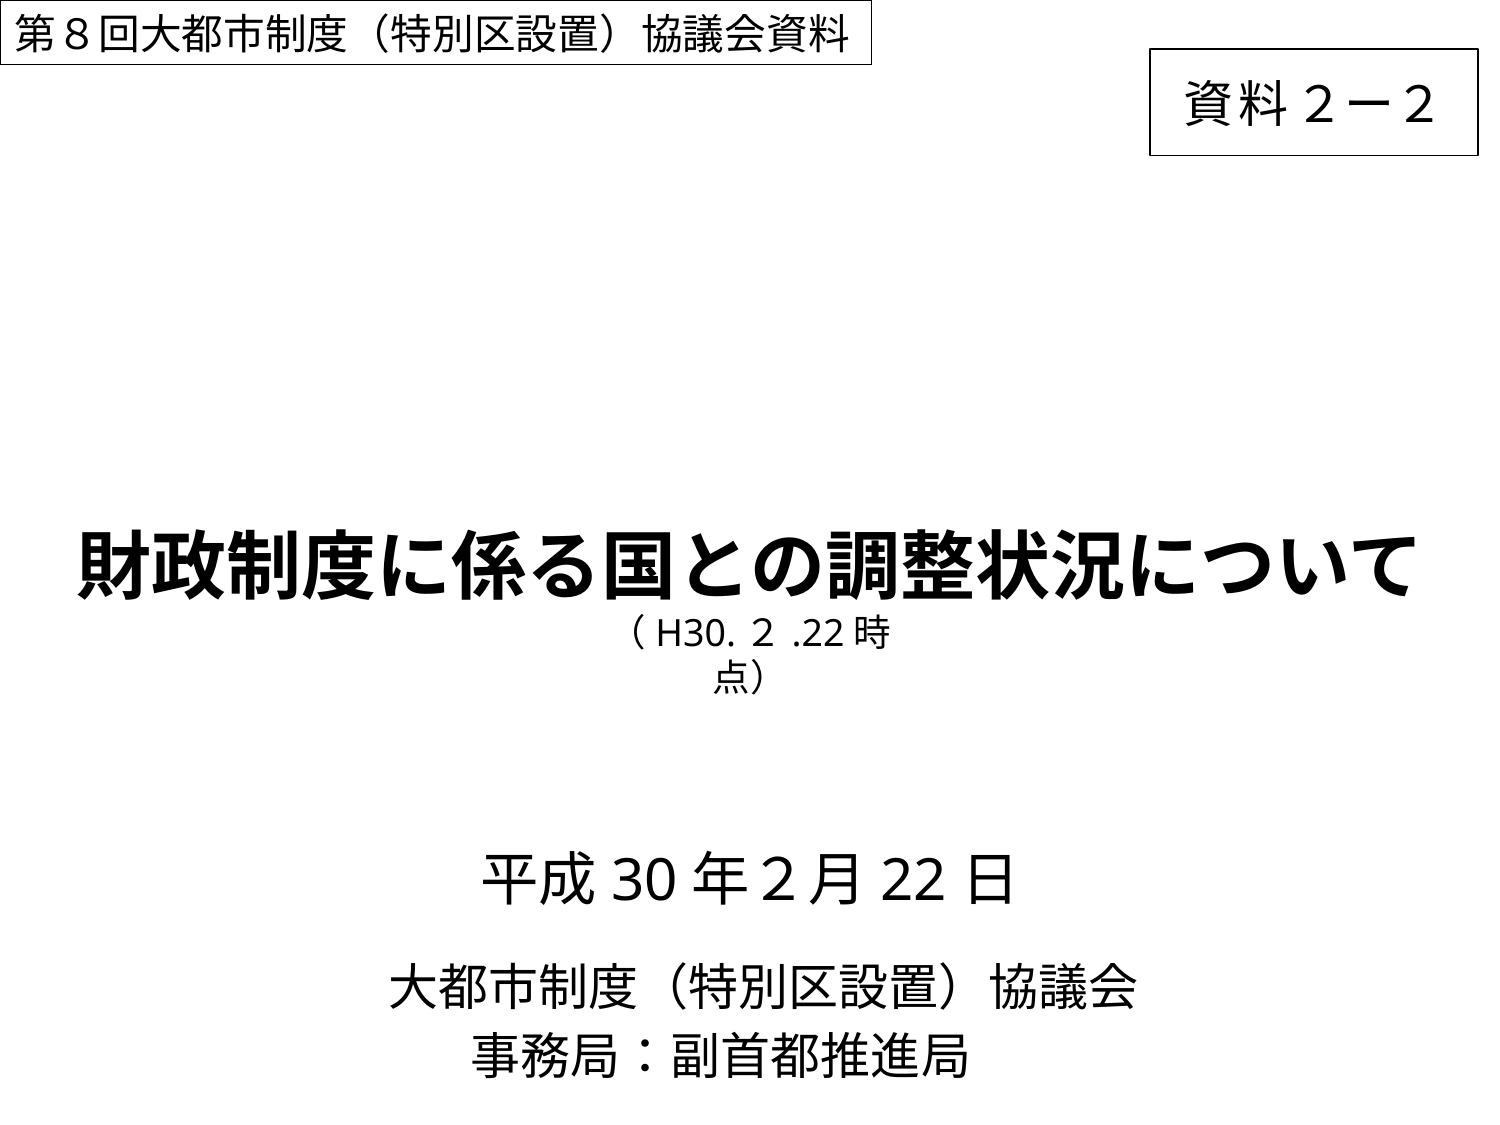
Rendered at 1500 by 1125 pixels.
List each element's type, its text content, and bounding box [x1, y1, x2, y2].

title 財政制度に係る国との調整状況について [0, 419, 1500, 664]
text_box 第８回大都市制度（特別区設置）協議会資料 [0, 0, 872, 65]
text_box 資 料 ２ー２ [1148, 47, 1480, 157]
text_box （H30.２.22時点） [562, 600, 938, 709]
text_box 平成30年２月22日 大都市制度（特別区設置）協議会 事務局：副首都推進局 [0, 820, 1500, 1108]
